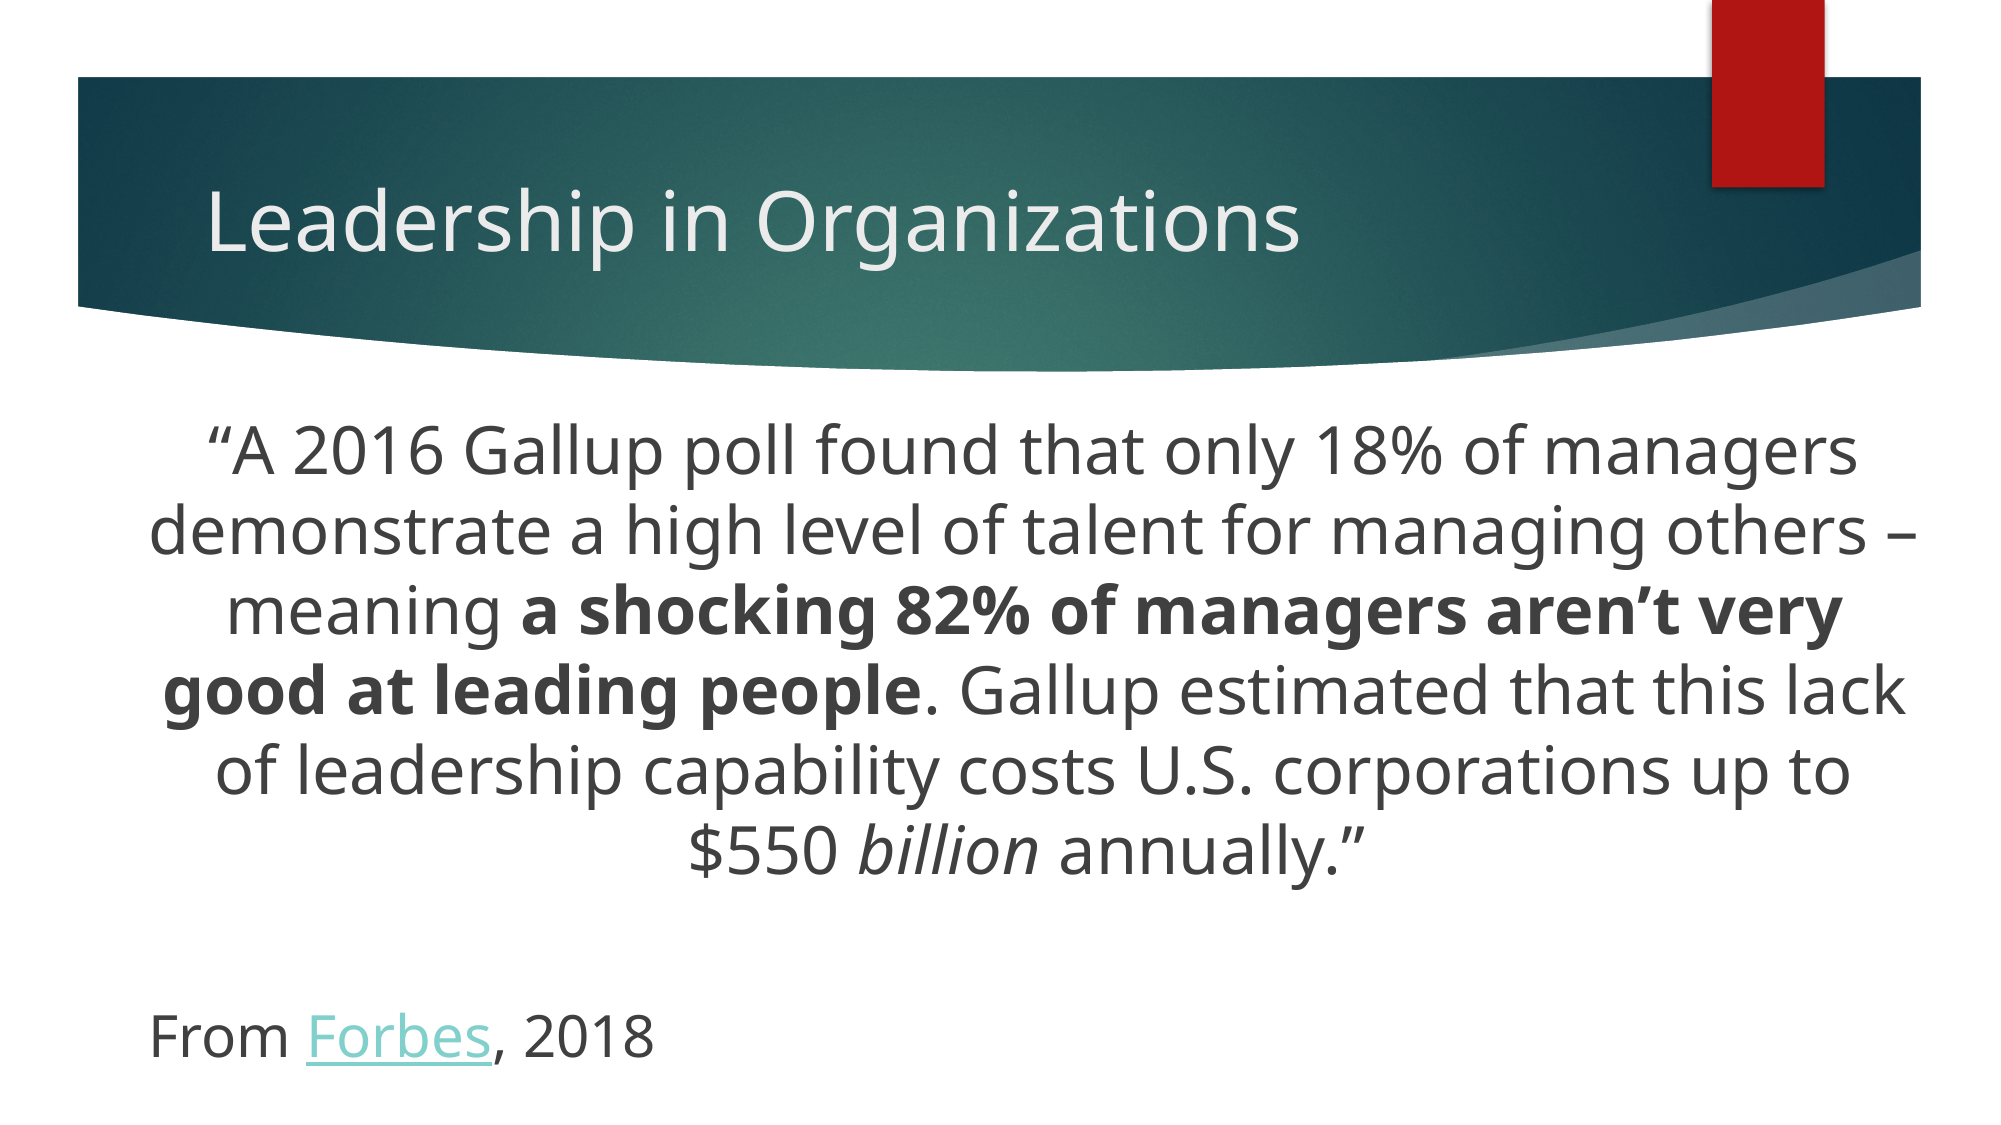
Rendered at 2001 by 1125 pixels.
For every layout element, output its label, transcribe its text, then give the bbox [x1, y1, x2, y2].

title Leadership in Organizations [189, 159, 1638, 276]
list “A 2016 Gallup poll found that only 18% of managers demonstrate a high level of talent for managing others – meaning a shocking 82% of managers aren’t very good at leading people. Gallup estimated that this lack of leadership capability costs U.S. corporations up to $550 billion annually.” From Forbes, 2018 [133, 400, 1937, 1106]
